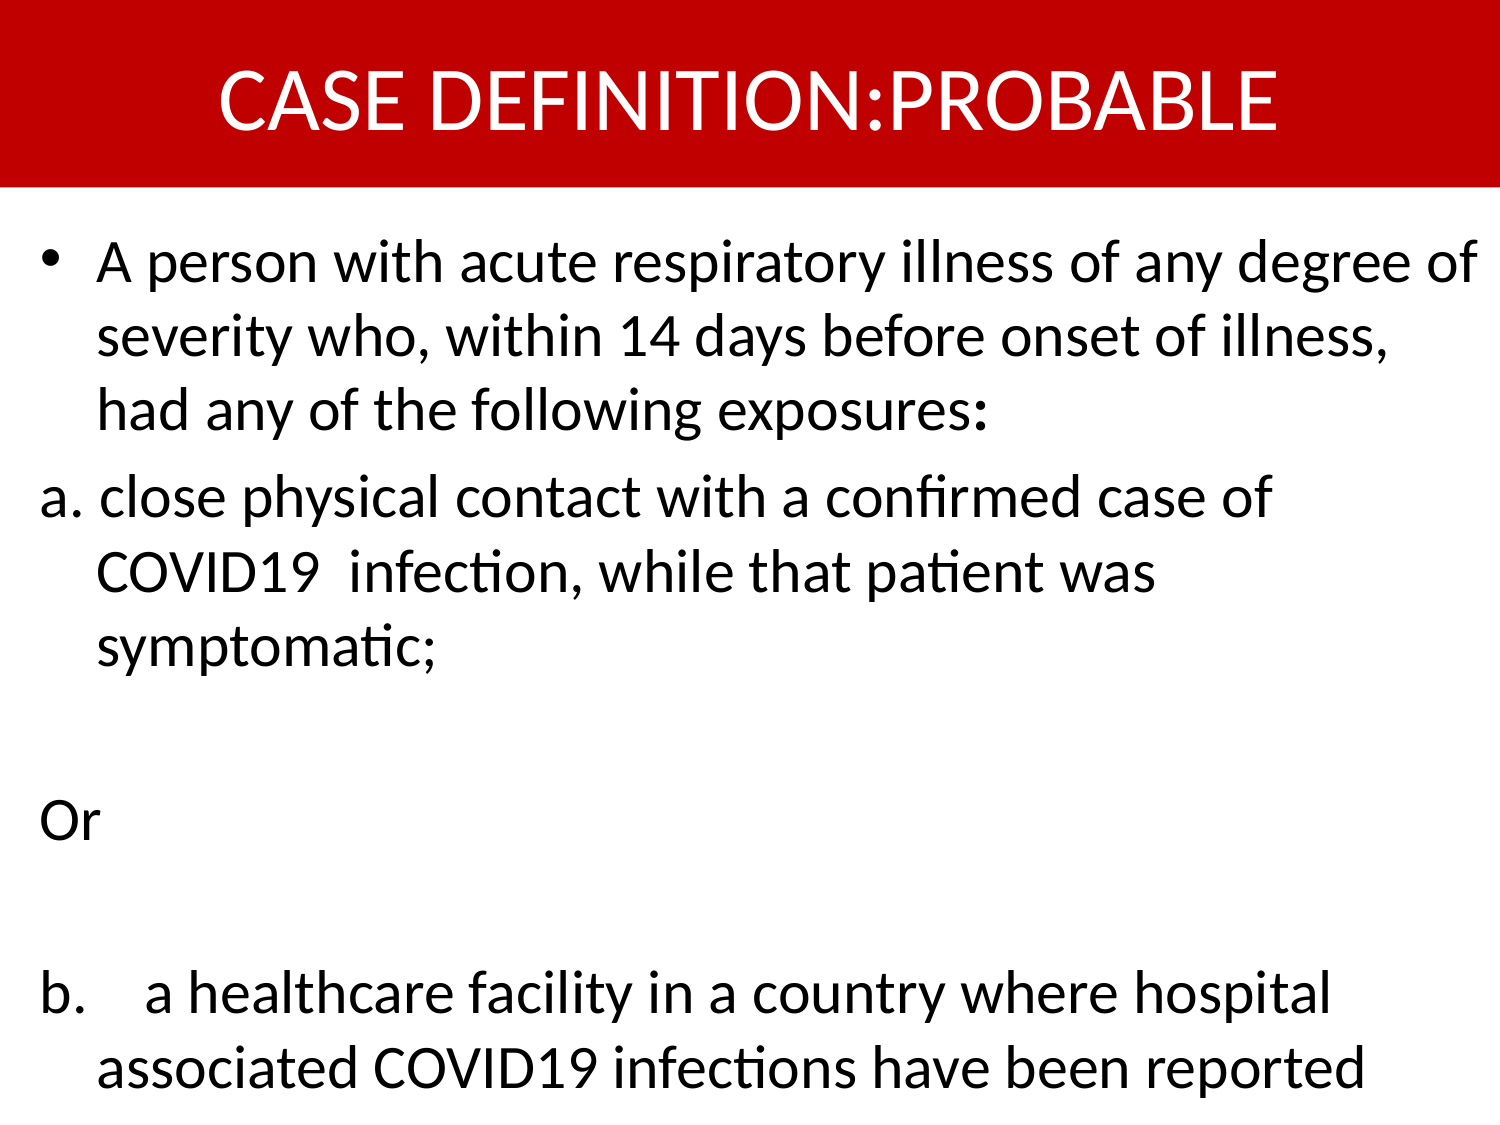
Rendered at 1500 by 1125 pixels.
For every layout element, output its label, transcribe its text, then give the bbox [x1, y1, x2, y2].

title CASE DEFINITION:PROBABLE [0, 0, 1500, 188]
list A person with acute respiratory illness of any degree of severity who, within 14 days before onset of illness, had any of the following exposures: a. close physical contact with a confirmed case of COVID19 infection, while that patient was symptomatic; Or b. a healthcare facility in a country where hospital associated COVID19 infections have been reported [24, 212, 1500, 1125]
